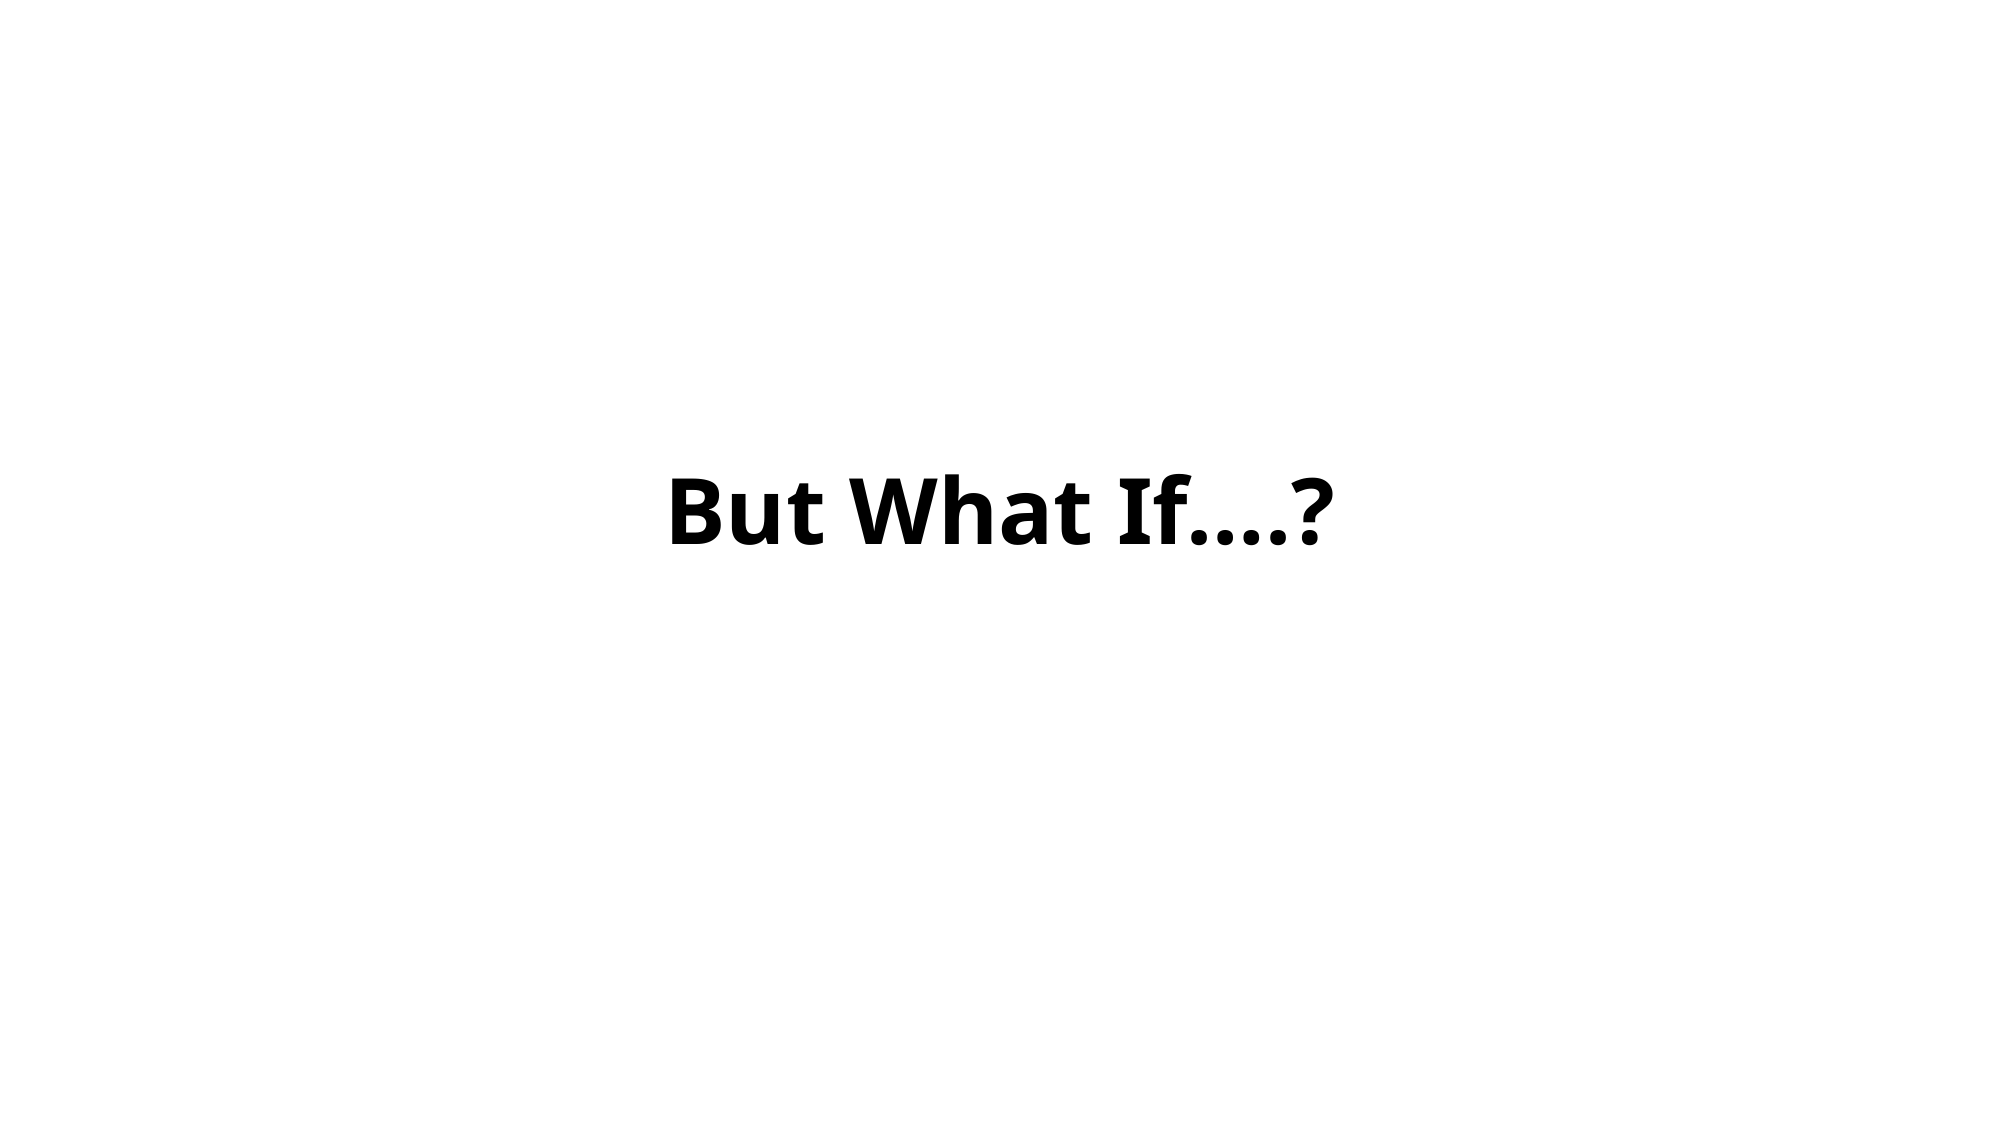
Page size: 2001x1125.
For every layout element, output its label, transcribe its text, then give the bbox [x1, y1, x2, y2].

title But What If….? [137, 405, 1863, 624]
